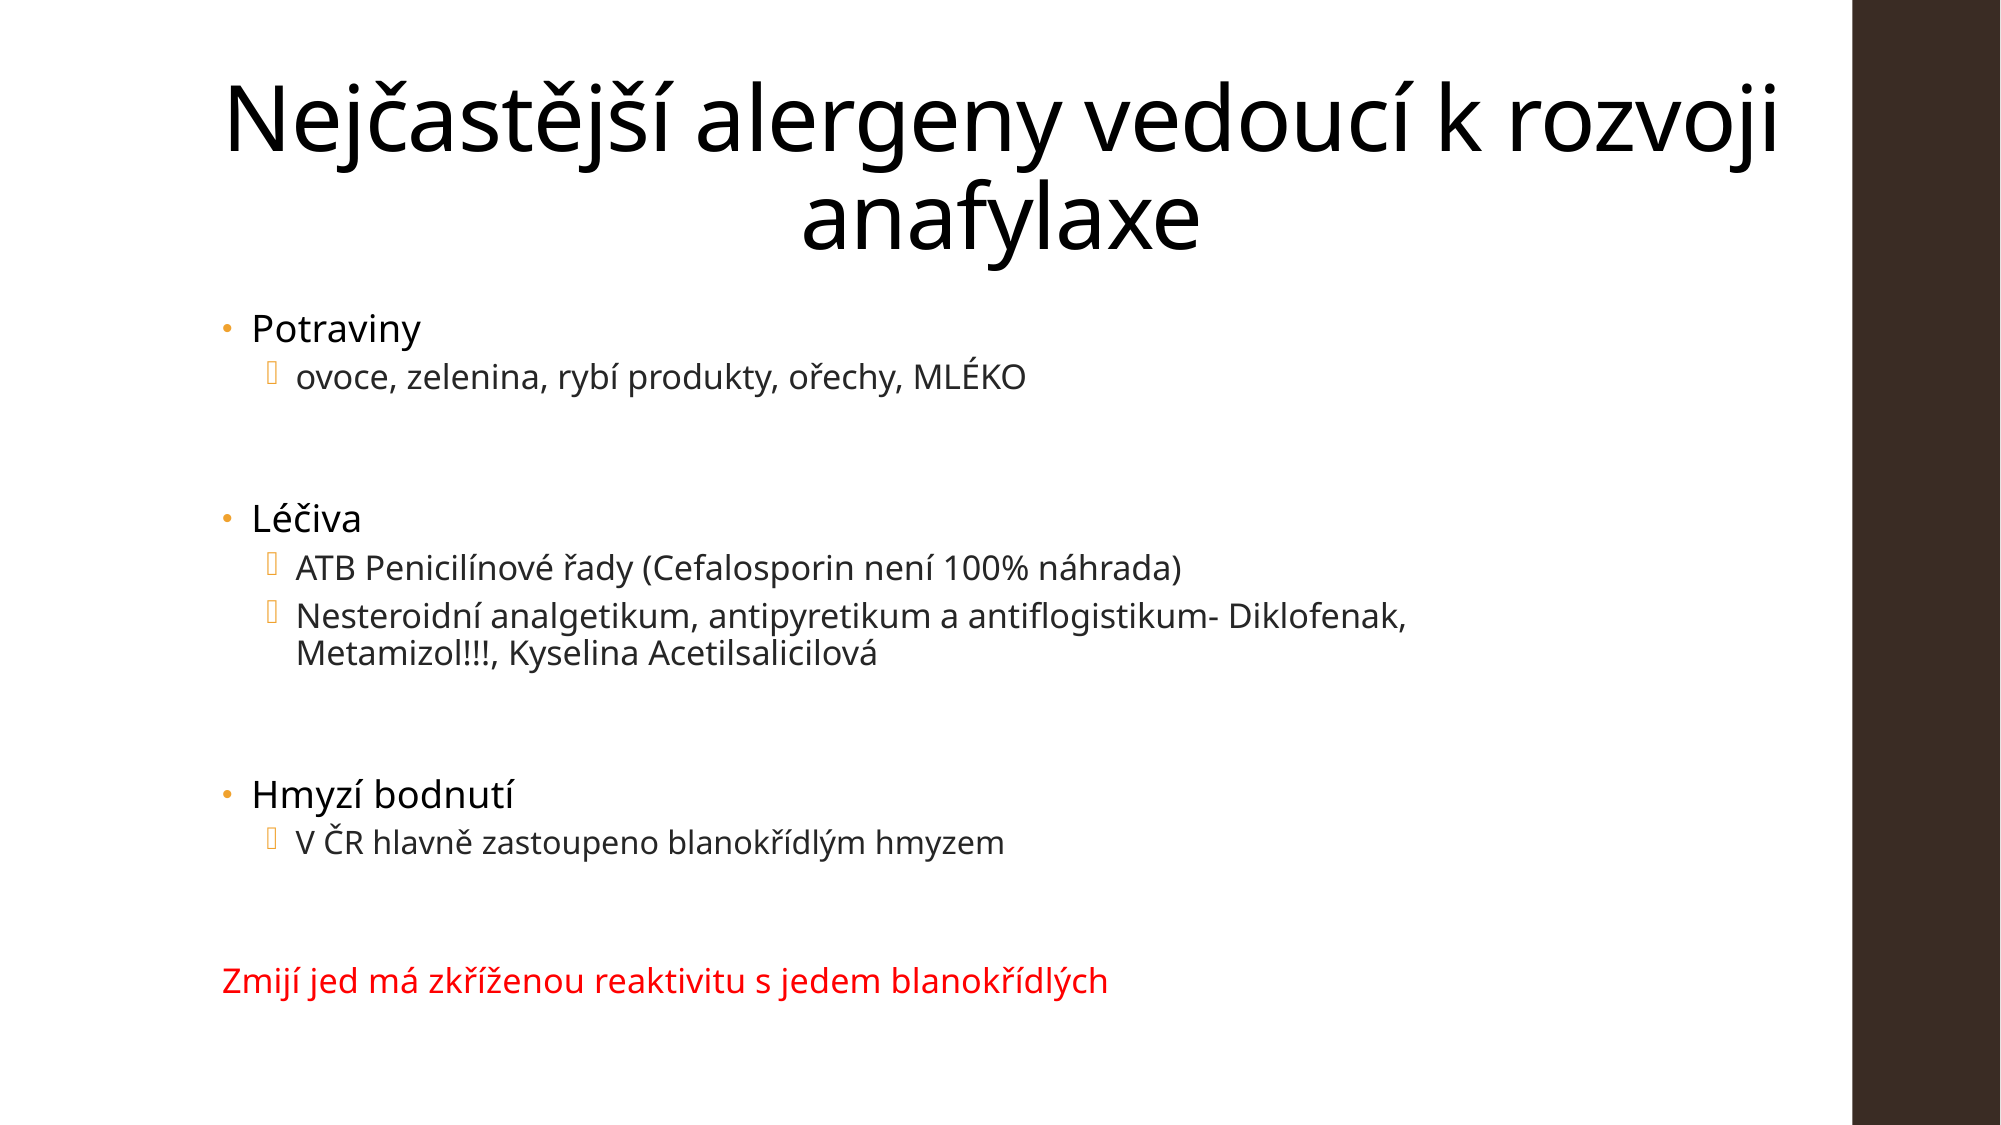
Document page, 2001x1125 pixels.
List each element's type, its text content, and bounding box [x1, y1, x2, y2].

list Potraviny ovoce, zelenina, rybí produkty, ořechy, MLÉKO Léčiva ATB Penicilínové řady (Cefalosporin není 100% náhrada) Nesteroidní analgetikum, antipyretikum a antiflogistikum- Diklofenak, Metamizol!!!, Kyselina Acetilsalicilová Hmyzí bodnutí V ČR hlavně zastoupeno blanokřídlým hmyzem Zmijí jed má zkříženou reaktivitu s jedem blanokřídlých [206, 299, 1617, 1014]
title Nejčastější alergeny vedoucí k rozvoji anafylaxe [206, 60, 1797, 278]
